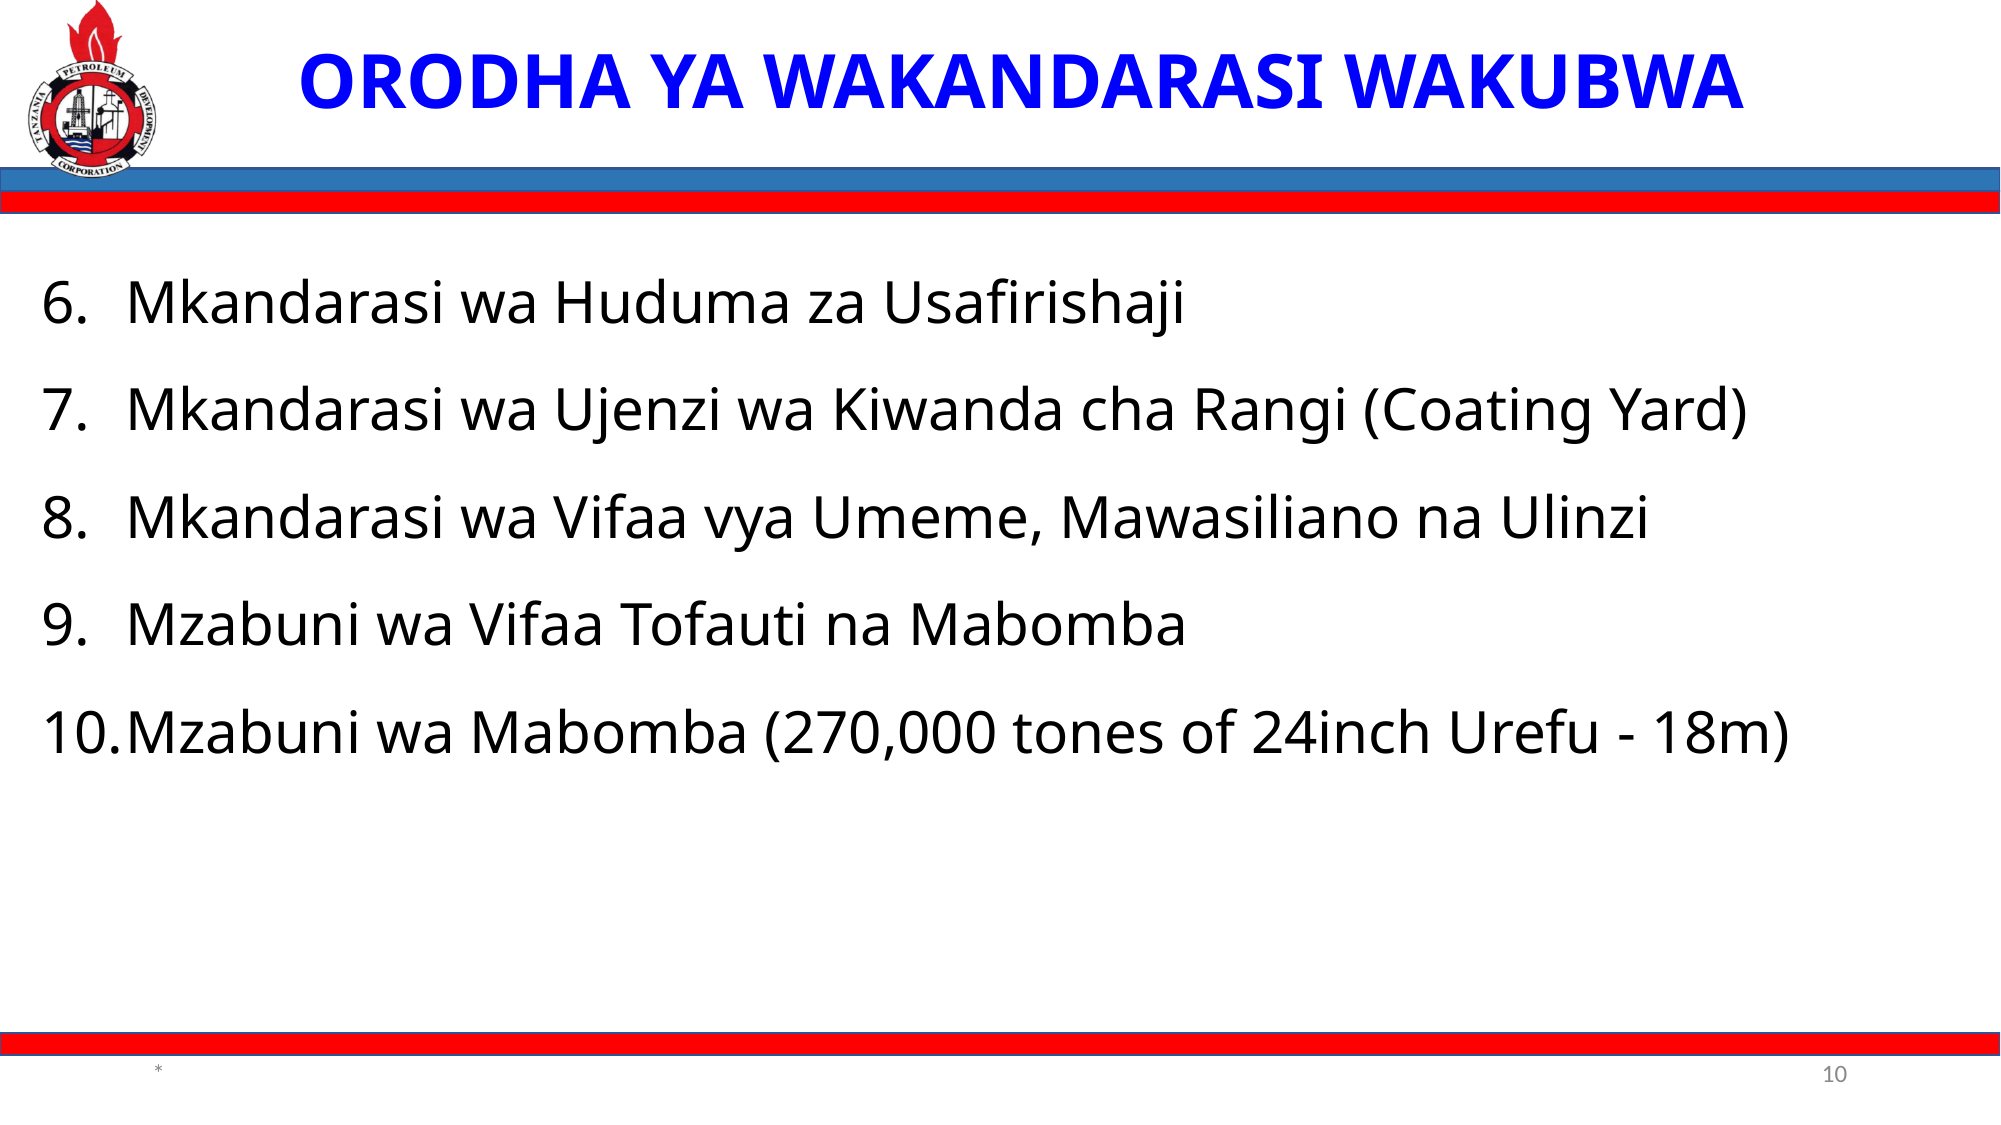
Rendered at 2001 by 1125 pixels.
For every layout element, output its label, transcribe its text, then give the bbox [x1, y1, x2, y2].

text_box Mkandarasi wa Huduma za Usafirishaji Mkandarasi wa Ujenzi wa Kiwanda cha Rangi (Coating Yard) Mkandarasi wa Vifaa vya Umeme, Mawasiliano na Ulinzi Mzabuni wa Vifaa Tofauti na Mabomba Mzabuni wa Mabomba (270,000 tones of 24inch Urefu - 18m) [26, 257, 1921, 773]
text_box 10 [1412, 1042, 1863, 1103]
title ORODHA YA WAKANDARASI WAKUBWA [179, 19, 1863, 149]
text_box * [137, 1042, 588, 1103]
picture [0, 0, 188, 185]
